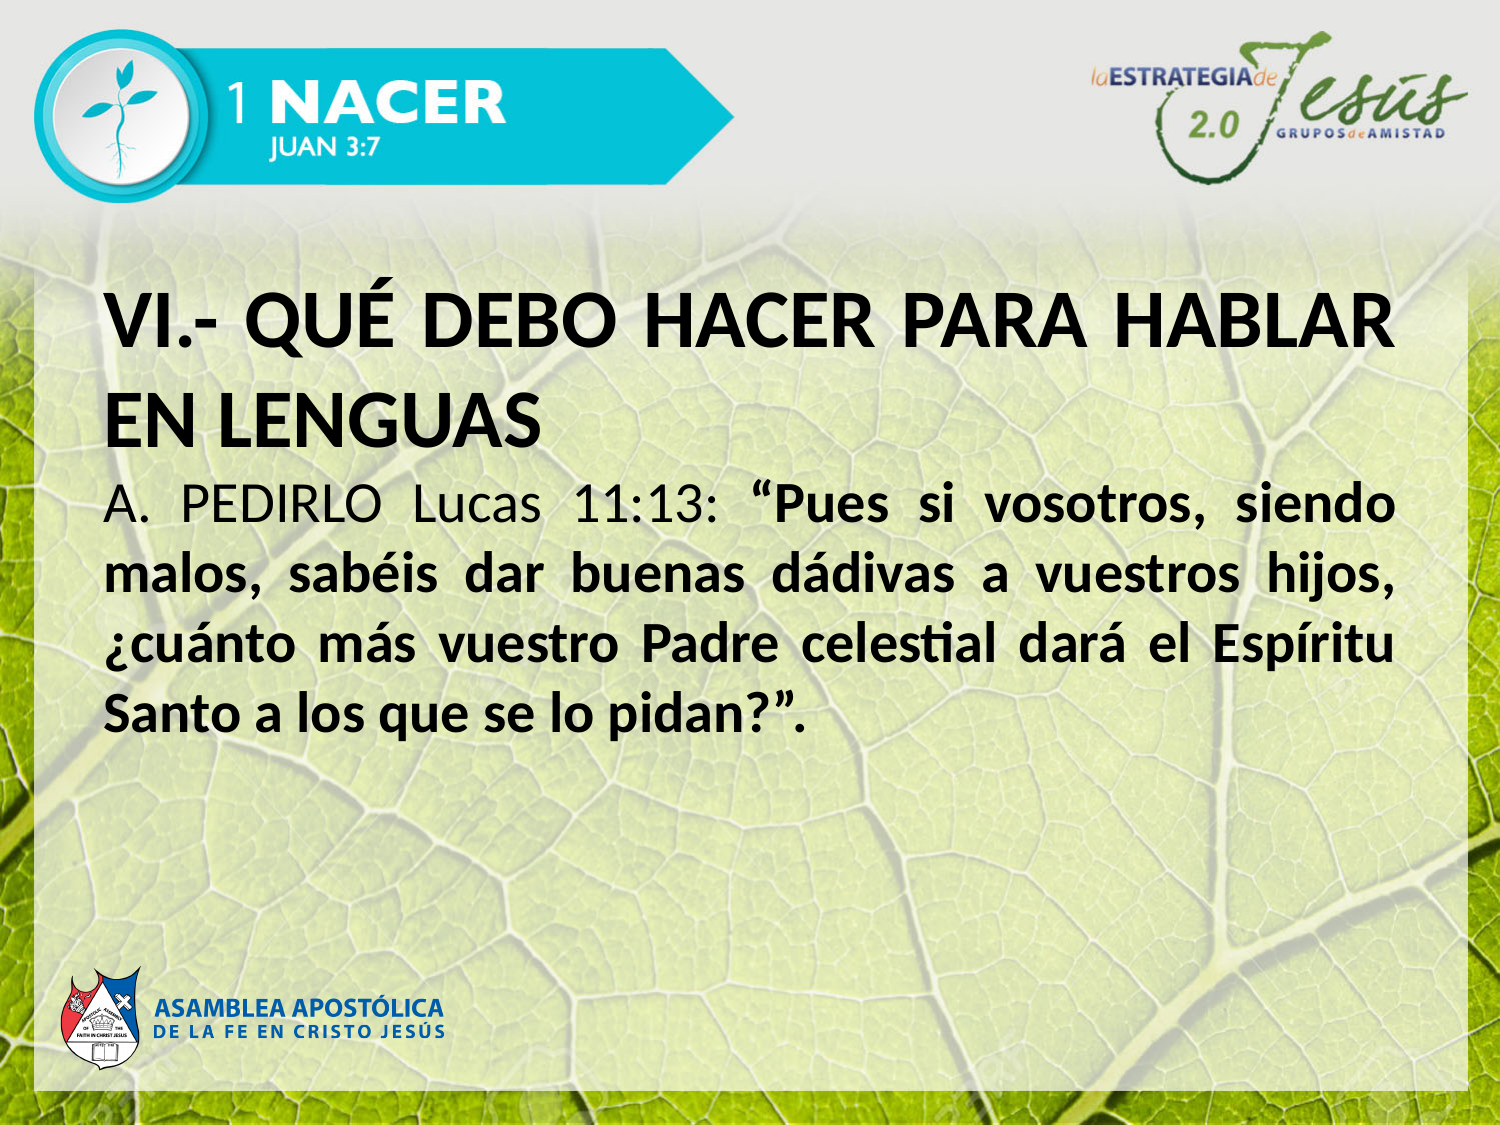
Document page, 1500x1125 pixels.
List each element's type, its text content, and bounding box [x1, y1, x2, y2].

text_box VI.- QUÉ DEBO HACER PARA HABLAR EN LENGUAS A. PEDIRLO Lucas 11:13: “Pues si vosotros, siendo malos, sabéis dar buenas dádivas a vuestros hijos, ¿cuánto más vuestro Padre celestial dará el Espíritu Santo a los que se lo pidan?”. [88, 257, 1412, 752]
picture [0, 0, 1500, 1125]
